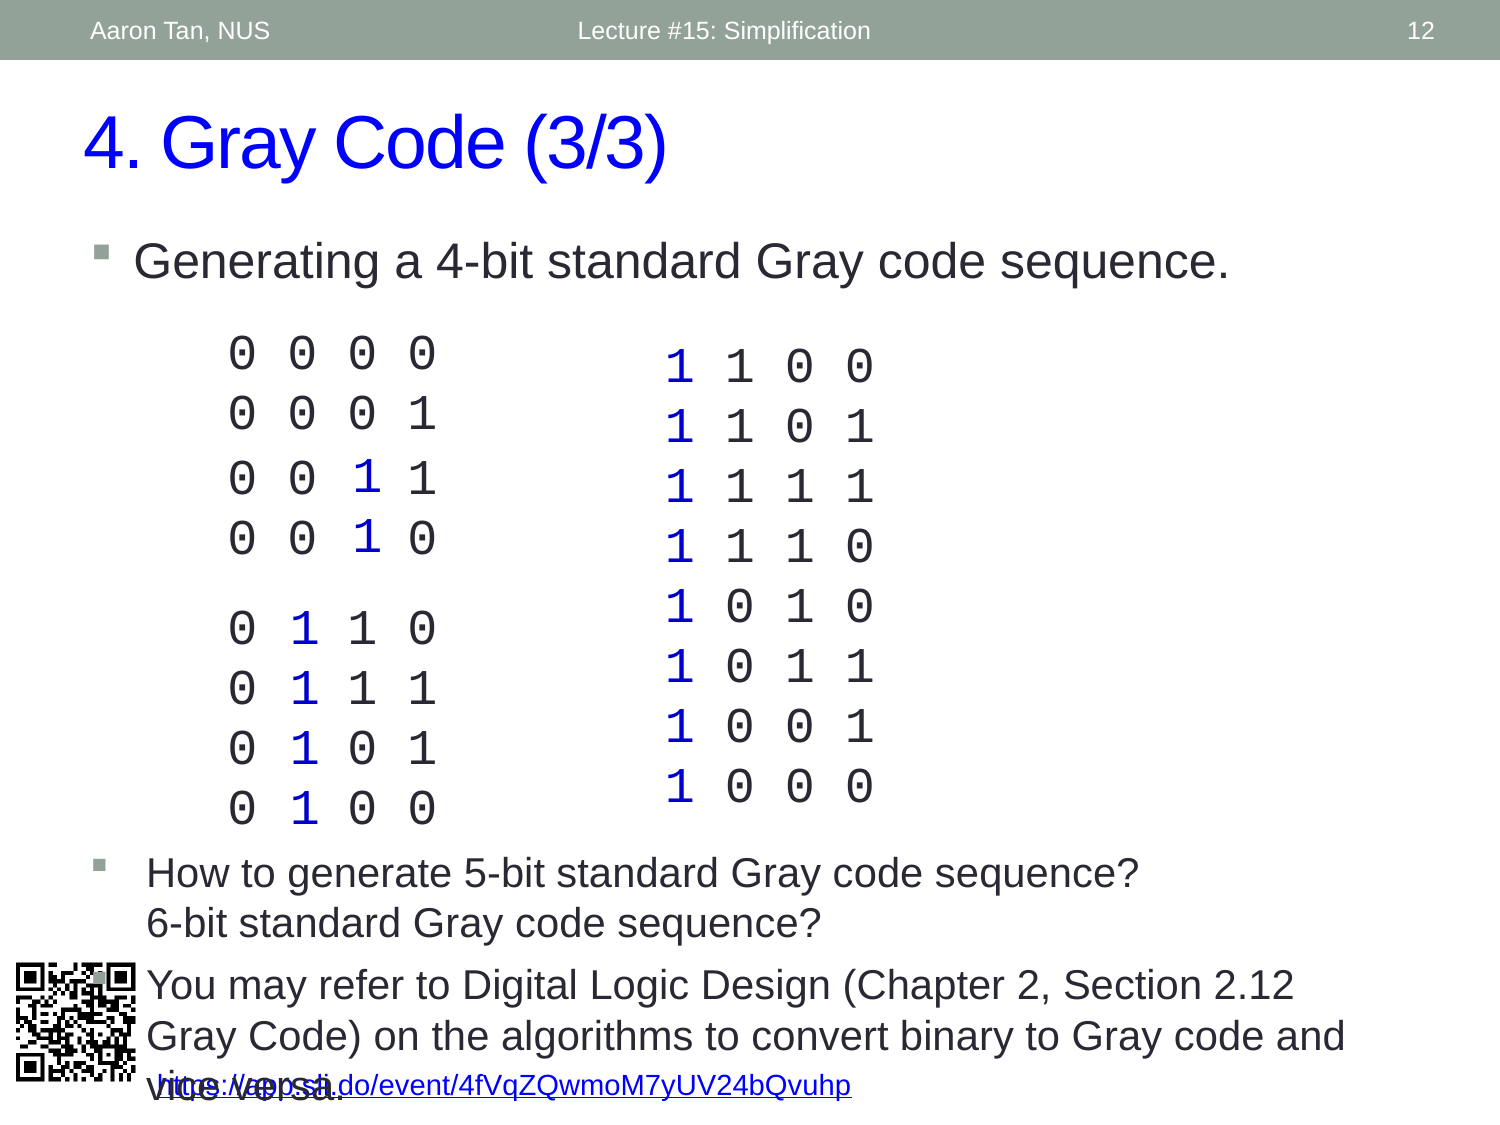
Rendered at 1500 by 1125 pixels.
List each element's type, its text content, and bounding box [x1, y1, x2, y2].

text_box 0 0 1 0 0 0 1 1 0 0 0 1 0 0 0 0 [338, 587, 488, 838]
footer Lecture #15: Simplification [562, 3, 1238, 57]
text_box Generating a 4-bit standard Gray code sequence. [74, 220, 1425, 312]
picture [7, 954, 75, 1089]
text_box 0 0 0 1 0 0 0 0 [212, 437, 563, 573]
text_box 1 1 [337, 435, 388, 570]
text_box 0 1 0 0 0 1 0 1 0 1 1 1 0 1 1 0 0 0 1 0 0 0 1 1 0 0 0 1 0 0 0 0 [713, 324, 1010, 820]
text_box 0 0 1 0 0 0 1 1 0 0 0 1 0 0 0 0 [212, 587, 274, 838]
title 4. Gray Code (3/3) [68, 86, 1429, 192]
text_box 0 0 0 0 0 0 0 1 [212, 312, 563, 437]
text_box You may refer to Digital Logic Design (Chapter 2, Section 2.12 Gray Code) on the algorithms to convert binary to Gray code and vice versa. [75, 951, 1379, 1101]
text_box 1 1 1 1 1 1 1 1 [649, 324, 713, 820]
text_box 1 1 1 1 [274, 587, 338, 838]
slide_number 12 [1308, 3, 1450, 57]
slide_number Aaron Tan, NUS [75, 3, 550, 57]
text_box How to generate 5-bit standard Gray code sequence? 6-bit standard Gray code sequence? [75, 838, 1379, 951]
